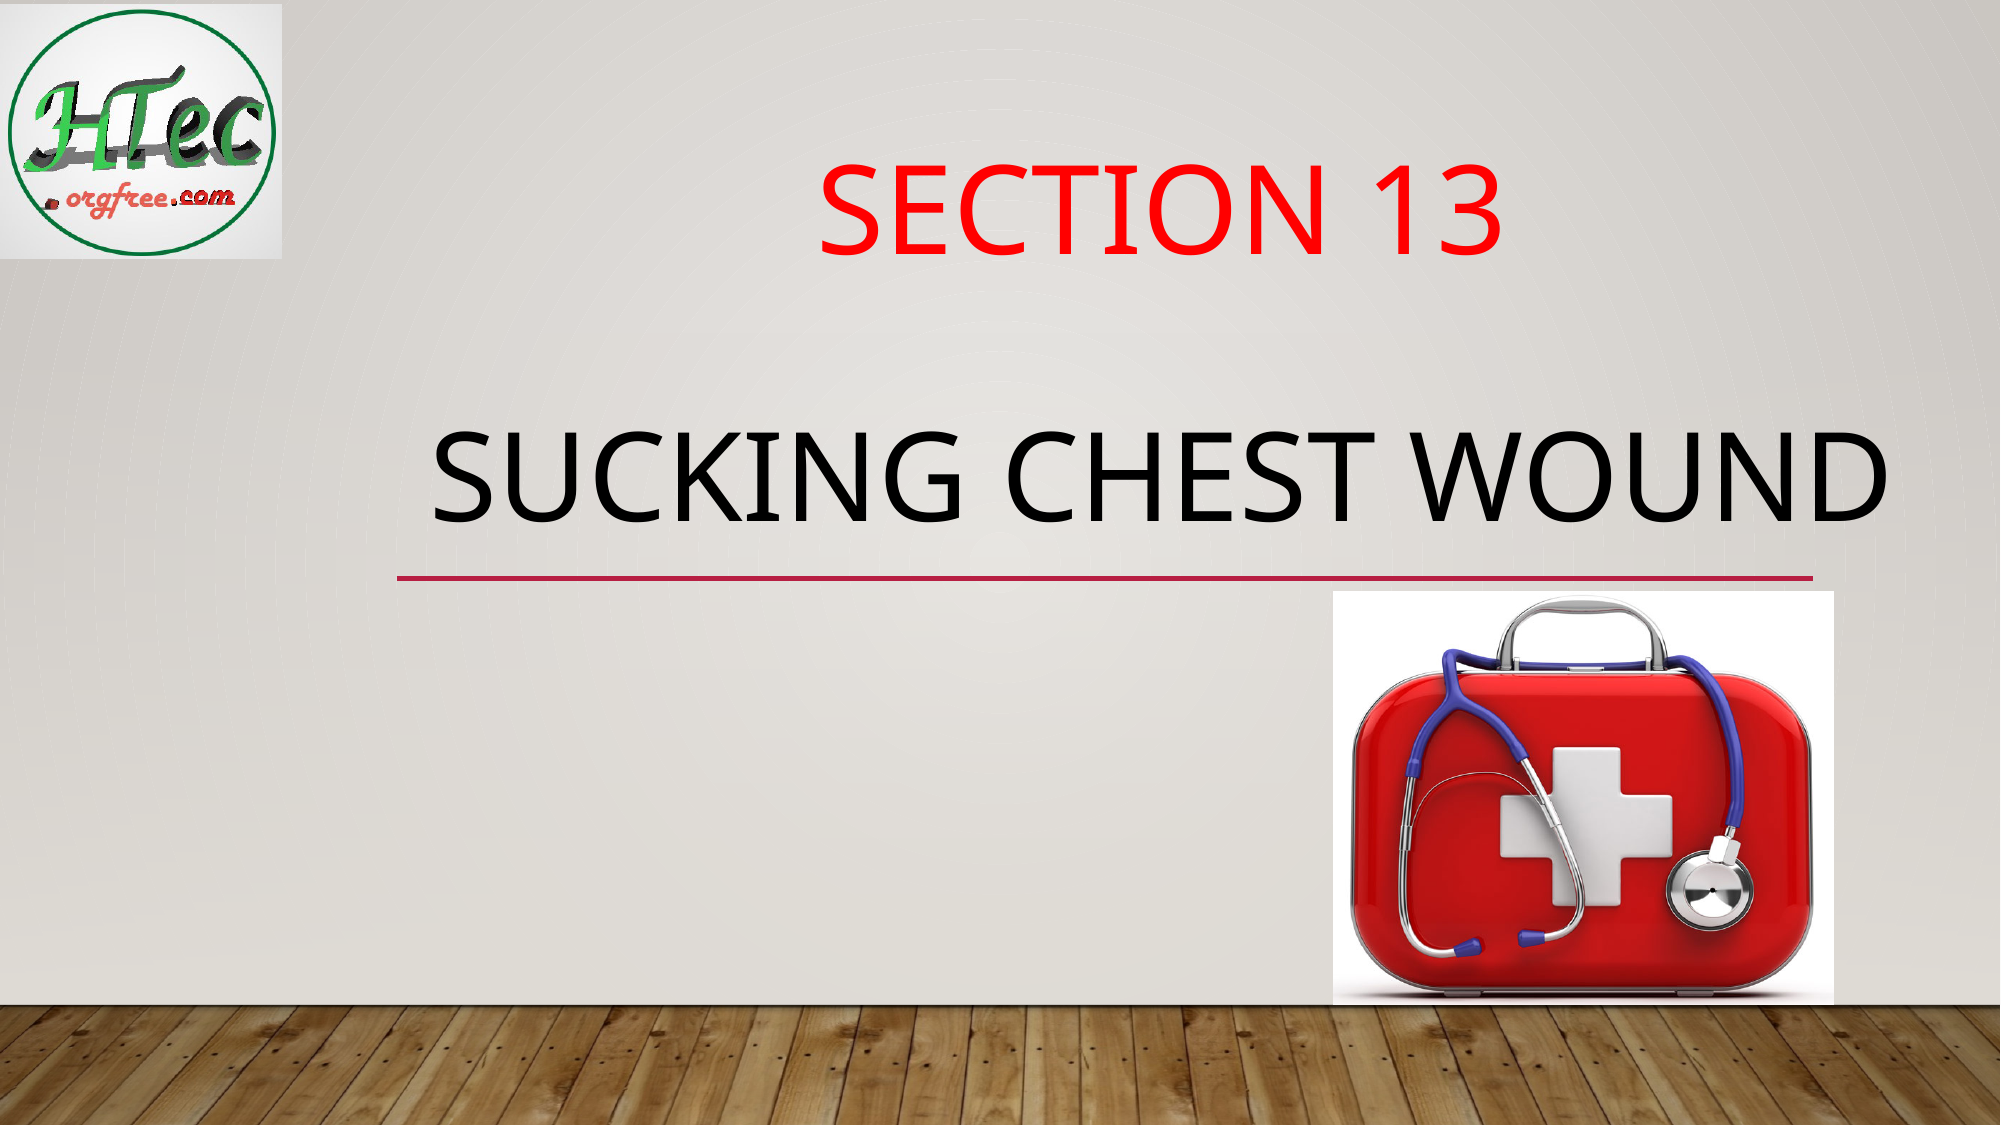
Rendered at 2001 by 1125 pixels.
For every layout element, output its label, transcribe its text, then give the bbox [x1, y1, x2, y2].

picture [0, 591, 2000, 1125]
title SECTION 13 Sucking chest wound [396, 131, 1928, 549]
picture [0, 4, 282, 259]
